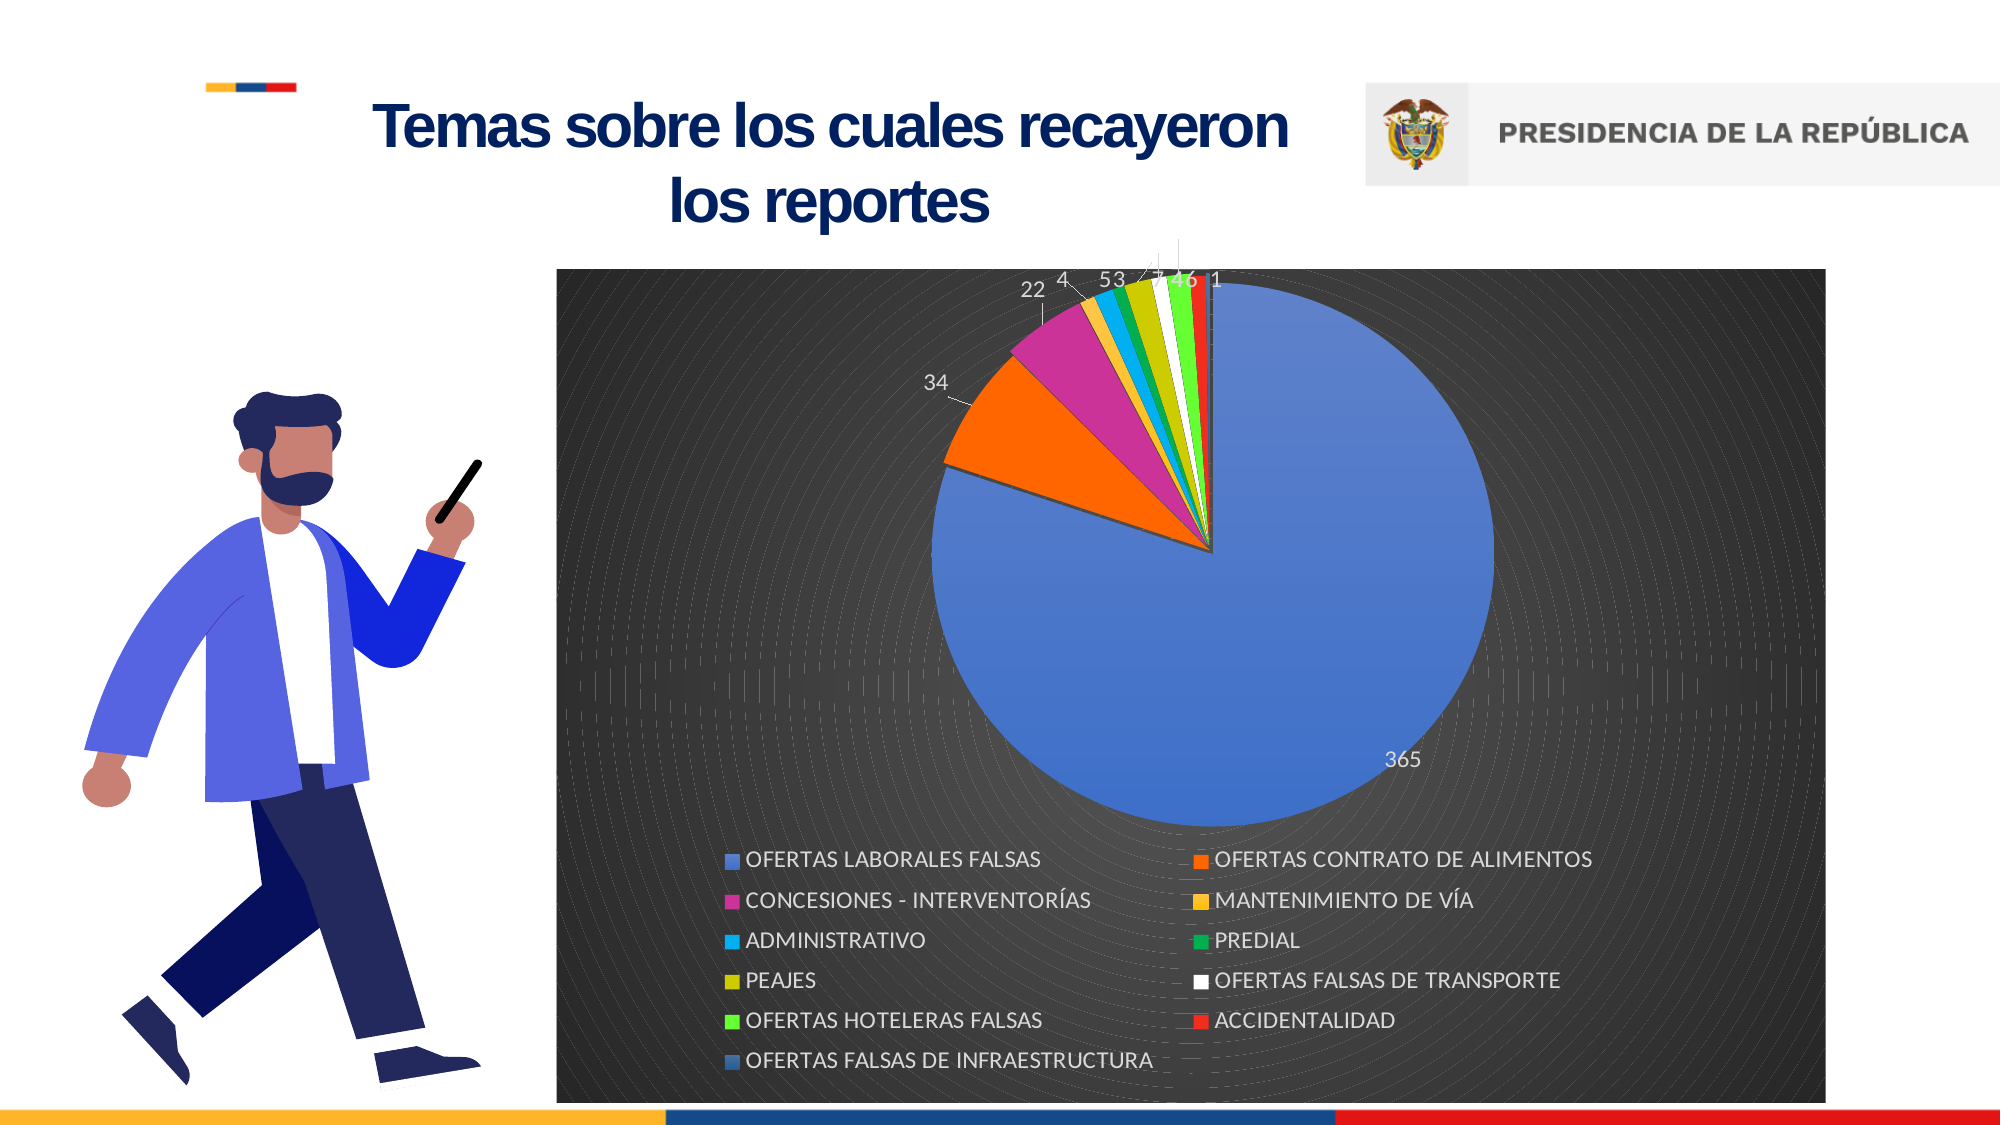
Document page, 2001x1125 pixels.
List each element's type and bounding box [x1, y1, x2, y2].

chart [556, 239, 1826, 1103]
picture [0, 0, 2000, 1125]
text_box [74, 391, 485, 1092]
